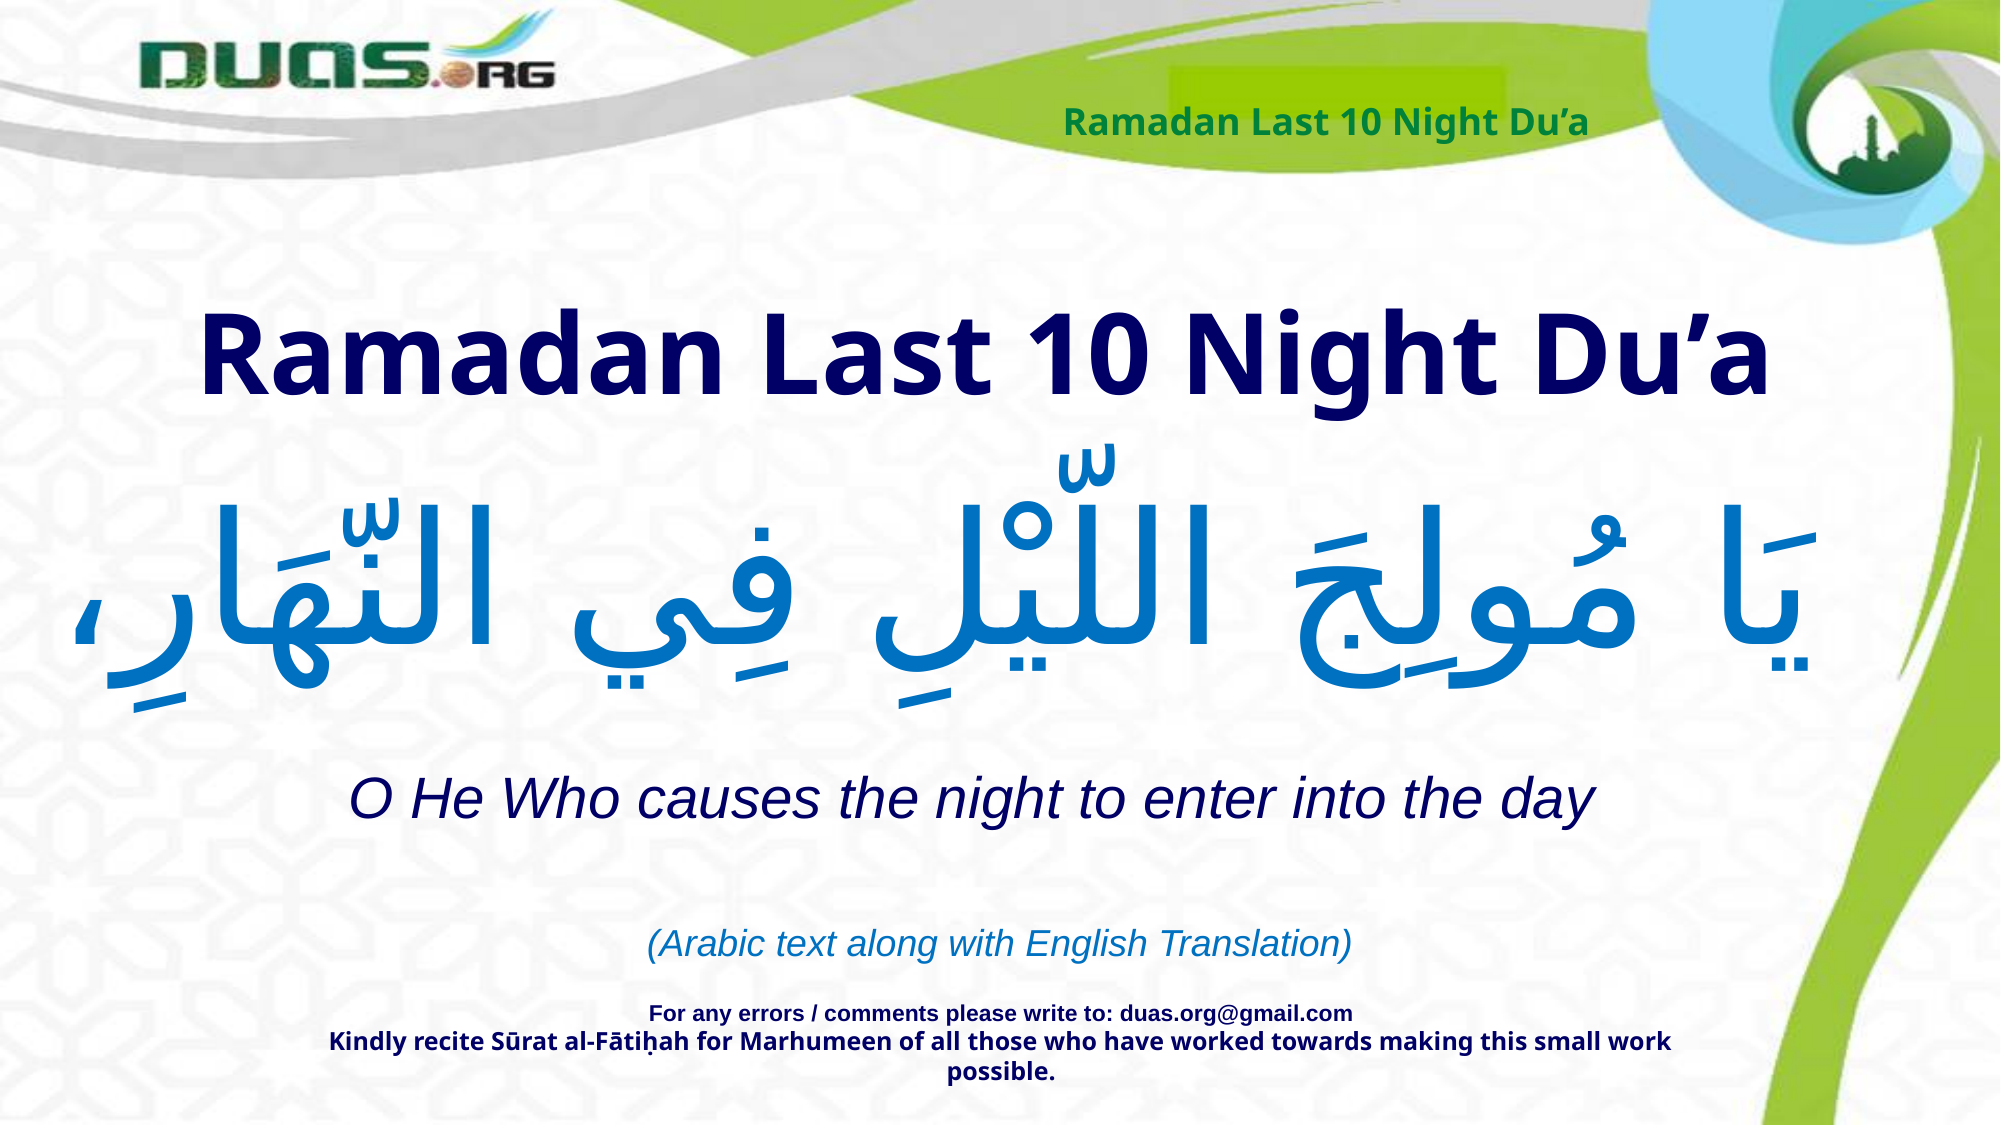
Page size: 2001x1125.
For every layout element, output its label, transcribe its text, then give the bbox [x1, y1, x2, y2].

text_box Ramadan Last 10 Night Du’a [149, 274, 1851, 425]
text_box يَا مُولِجَ اللّيْلِ فِي النّهَارِ، [41, 438, 1830, 689]
text_box For any errors / comments please write to: duas.org@gmail.com Kindly recite Sūrat al-Fātiḥah for Marhumeen of all those who have worked towards making this small work possible. [272, 960, 1731, 1093]
text_box (Arabic text along with English Translation) [462, 911, 1538, 960]
picture [0, 0, 2001, 1125]
text_box O He Who causes the night to enter into the day [272, 752, 1673, 838]
text_box Ramadan Last 10 Night Du’a [1047, 90, 1616, 151]
